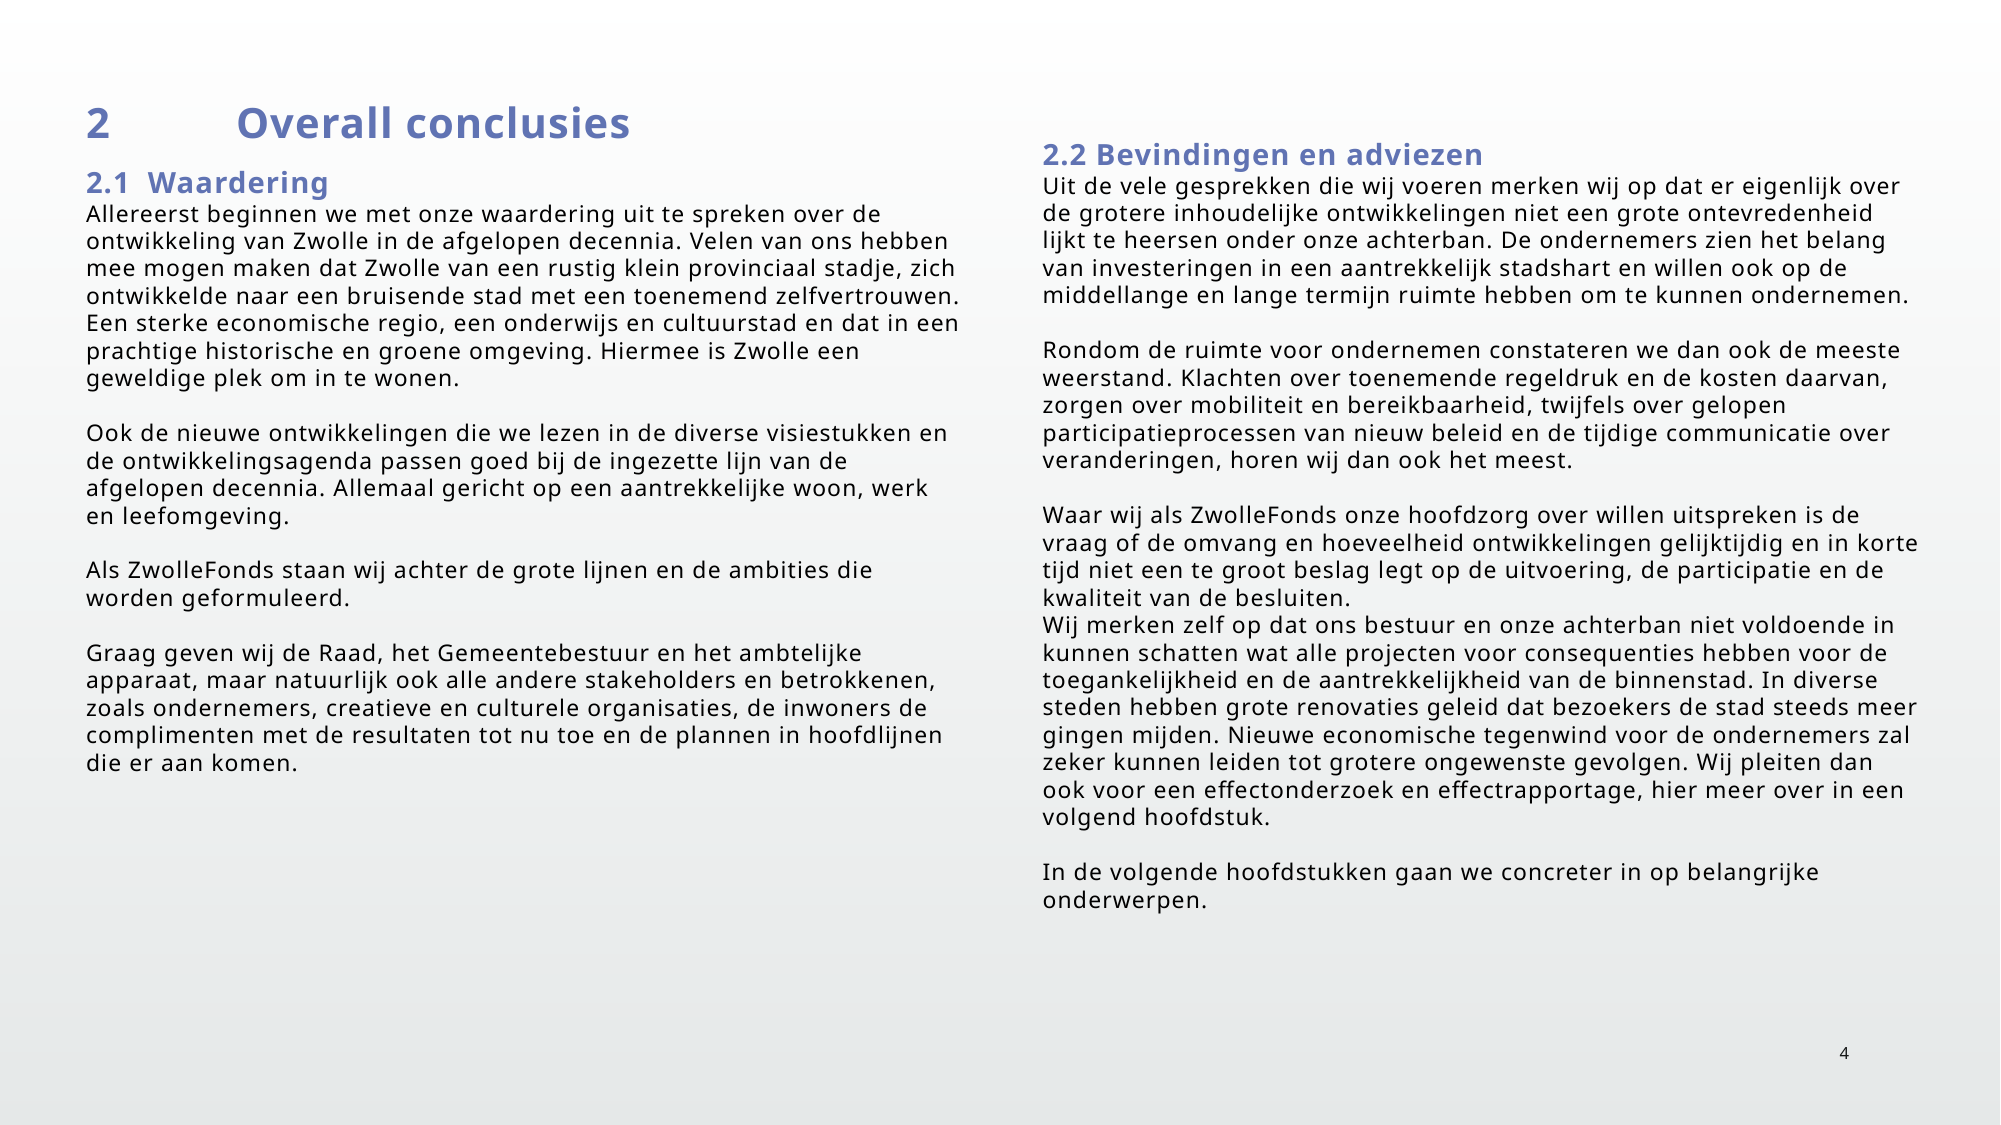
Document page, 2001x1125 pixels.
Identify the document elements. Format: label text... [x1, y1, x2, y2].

text_box 2 Overall conclusies 2.1 Waardering Allereerst beginnen we met onze waardering uit te spreken over de ontwikkeling van Zwolle in de afgelopen decennia. Velen van ons hebben mee mogen maken dat Zwolle van een rustig klein provinciaal stadje, zich ontwikkelde naar een bruisende stad met een toenemend zelfvertrouwen. Een sterke economische regio, een onderwijs en cultuurstad en dat in een prachtige historische en groene omgeving. Hiermee is Zwolle een geweldige plek om in te wonen. Ook de nieuwe ontwikkelingen die we lezen in de diverse visiestukken en de ontwikkelingsagenda passen goed bij de ingezette lijn van de afgelopen decennia. Allemaal gericht op een aantrekkelijke woon, werk en leefomgeving. Als ZwolleFonds staan wij achter de grote lijnen en de ambities die worden geformuleerd. Graag geven wij de Raad, het Gemeentebestuur en het ambtelijke apparaat, maar natuurlijk ook alle andere stakeholders en betrokkenen, zoals ondernemers, creatieve en culturele organisaties, de inwoners de complimenten met de resultaten tot nu toe en de plannen in hoofdlijnen die er aan komen. [63, 64, 980, 839]
text_box 2.2 Bevindingen en adviezen Uit de vele gesprekken die wij voeren merken wij op dat er eigenlijk over de grotere inhoudelijke ontwikkelingen niet een grote ontevredenheid lijkt te heersen onder onze achterban. De ondernemers zien het belang van investeringen in een aantrekkelijk stadshart en willen ook op de middellange en lange termijn ruimte hebben om te kunnen ondernemen. Rondom de ruimte voor ondernemen constateren we dan ook de meeste weerstand. Klachten over toenemende regeldruk en de kosten daarvan, zorgen over mobiliteit en bereikbaarheid, twijfels over gelopen participatieprocessen van nieuw beleid en de tijdige communicatie over veranderingen, horen wij dan ook het meest. Waar wij als ZwolleFonds onze hoofdzorg over willen uitspreken is de vraag of de omvang en hoeveelheid ontwikkelingen gelijktijdig en in korte tijd niet een te groot beslag legt op de uitvoering, de participatie en de kwaliteit van de besluiten. Wij merken zelf op dat ons bestuur en onze achterban niet voldoende in kunnen schatten wat alle projecten voor consequenties hebben voor de toegankelijkheid en de aantrekkelijkheid van de binnenstad. In diverse steden hebben grote renovaties geleid dat bezoekers de stad steeds meer gingen mijden. Nieuwe economische tegenwind voor de ondernemers zal zeker kunnen leiden tot grotere ongewenste gevolgen. Wij pleiten dan ook voor een effectonderzoek en effectrapportage, hier meer over in een volgend hoofdstuk. In de volgende hoofdstukken gaan we concreter in op belangrijke onderwerpen. [1020, 111, 1937, 1030]
slide_number 4 [1759, 1033, 1865, 1073]
